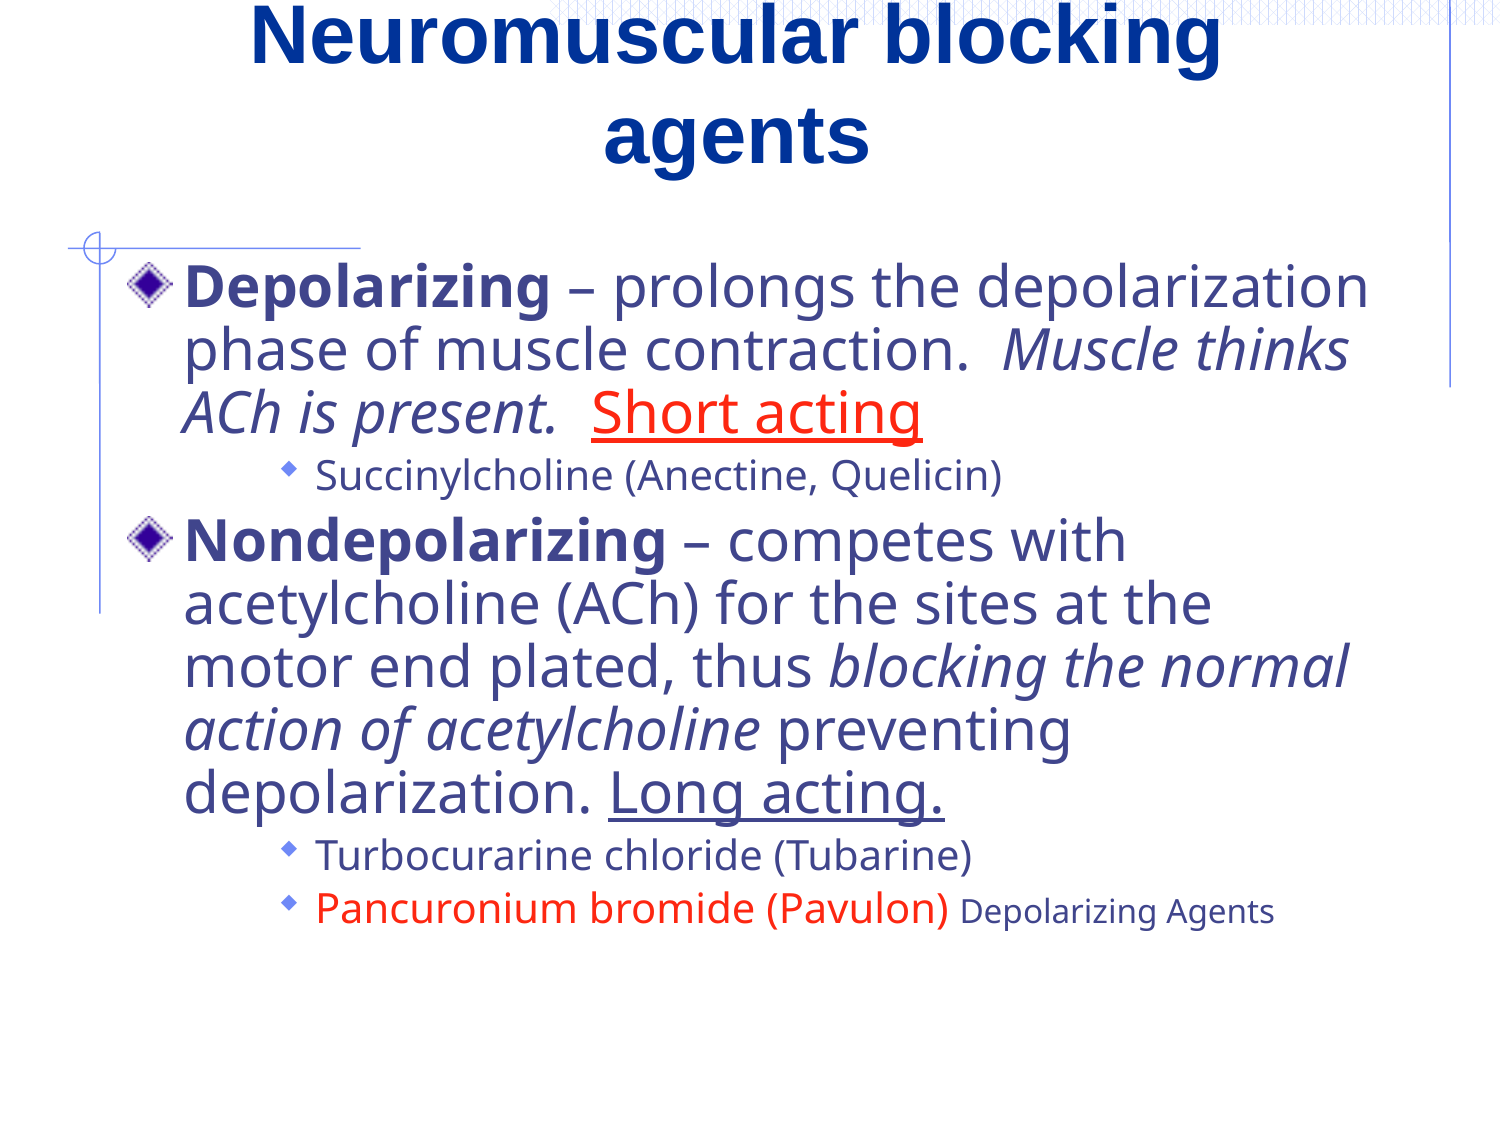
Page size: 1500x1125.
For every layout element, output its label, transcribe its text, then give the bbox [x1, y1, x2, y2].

picture [127, 516, 173, 562]
picture [127, 262, 173, 308]
title Neuromuscular blocking agents [99, 50, 1375, 188]
list Depolarizing – prolongs the depolarization phase of muscle contraction. Muscle thinks ACh is present. Short acting Succinylcholine (Anectine, Quelicin) Nondepolarizing – competes with acetylcholine (ACh) for the sites at the motor end plated, thus blocking the normal action of acetylcholine preventing depolarization. Long acting. Turbocurarine chloride (Tubarine) Pancuronium bromide (Pavulon) Depolarizing Agents [112, 249, 1400, 1050]
